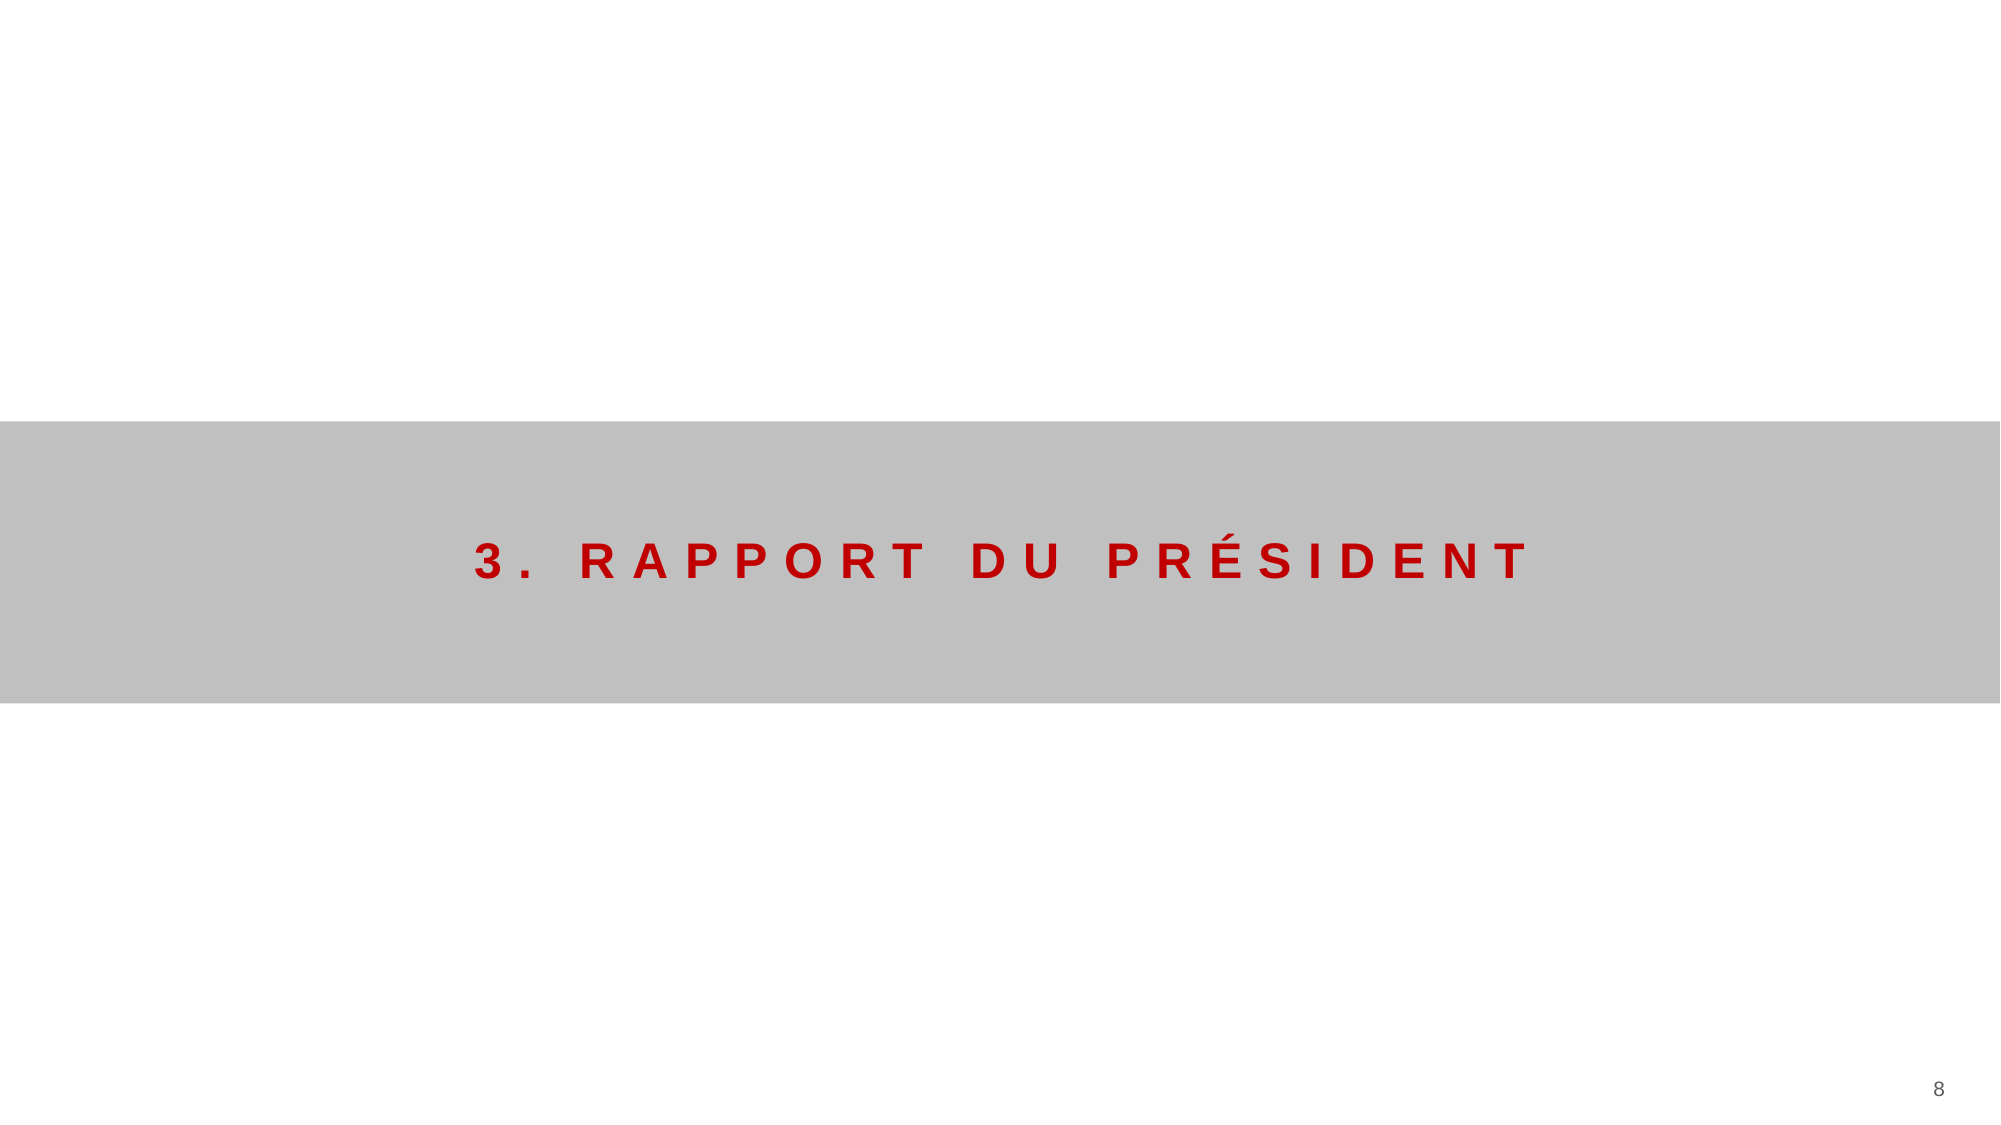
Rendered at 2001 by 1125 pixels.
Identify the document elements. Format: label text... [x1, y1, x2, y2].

title 3. Rapport du Président [0, 535, 2000, 590]
